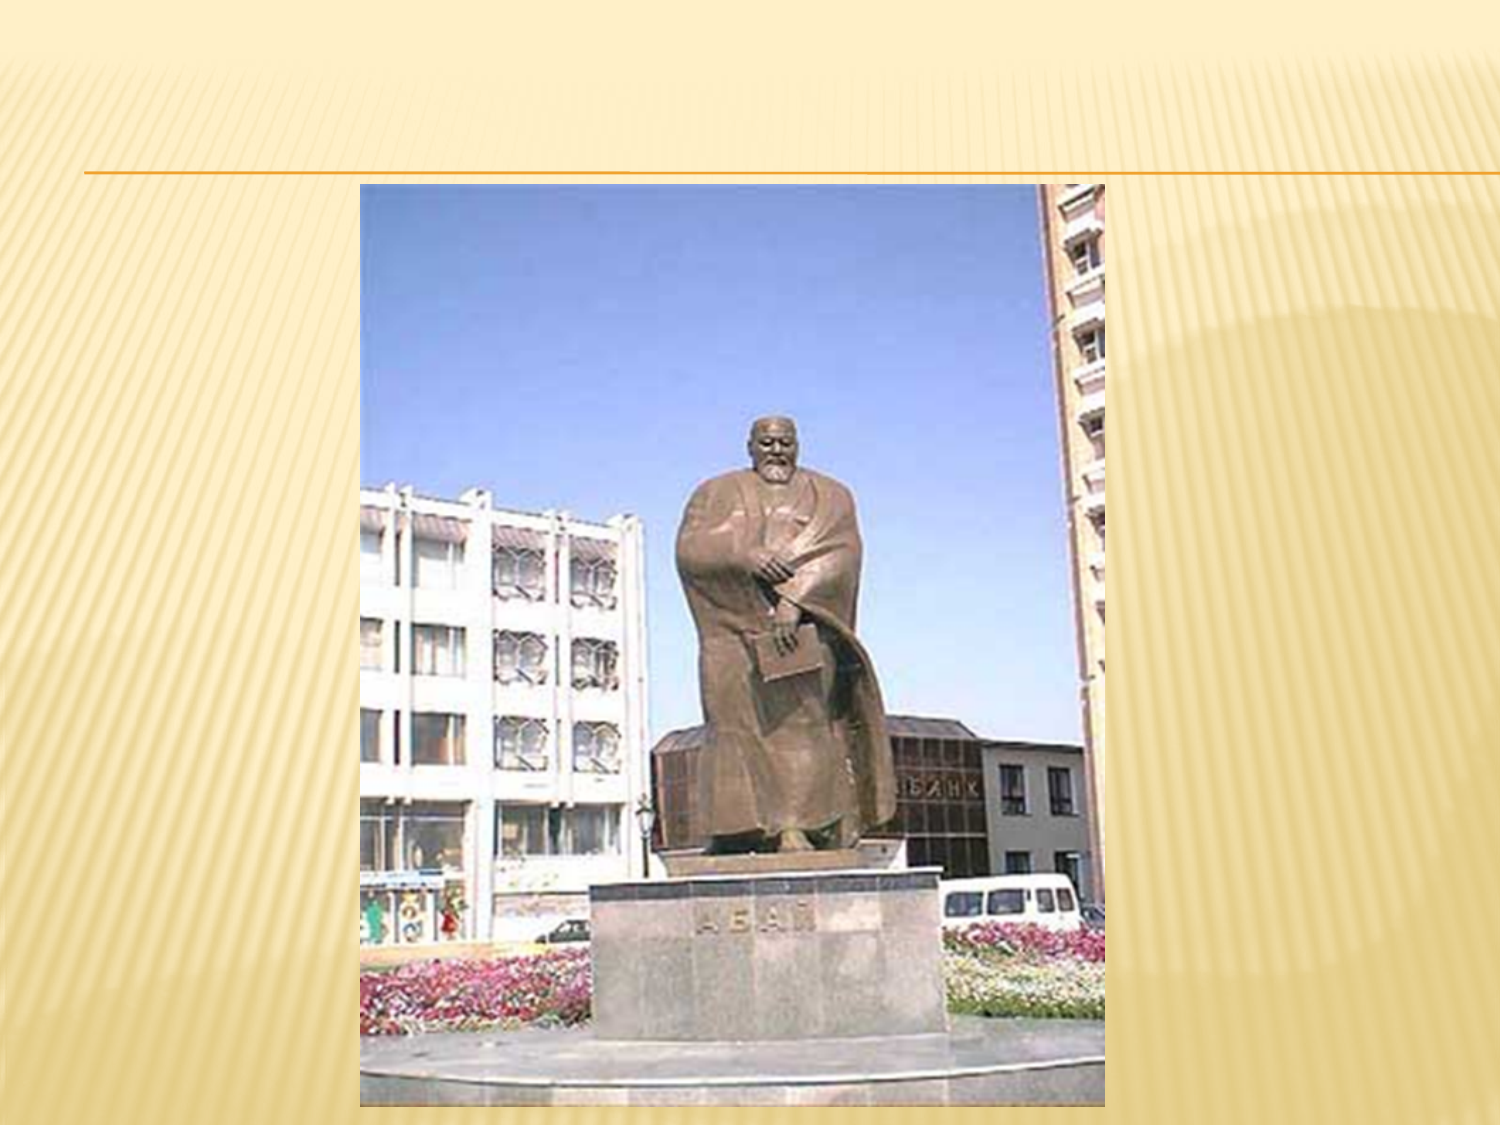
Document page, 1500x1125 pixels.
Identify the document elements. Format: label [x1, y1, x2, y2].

list [359, 184, 1105, 1108]
